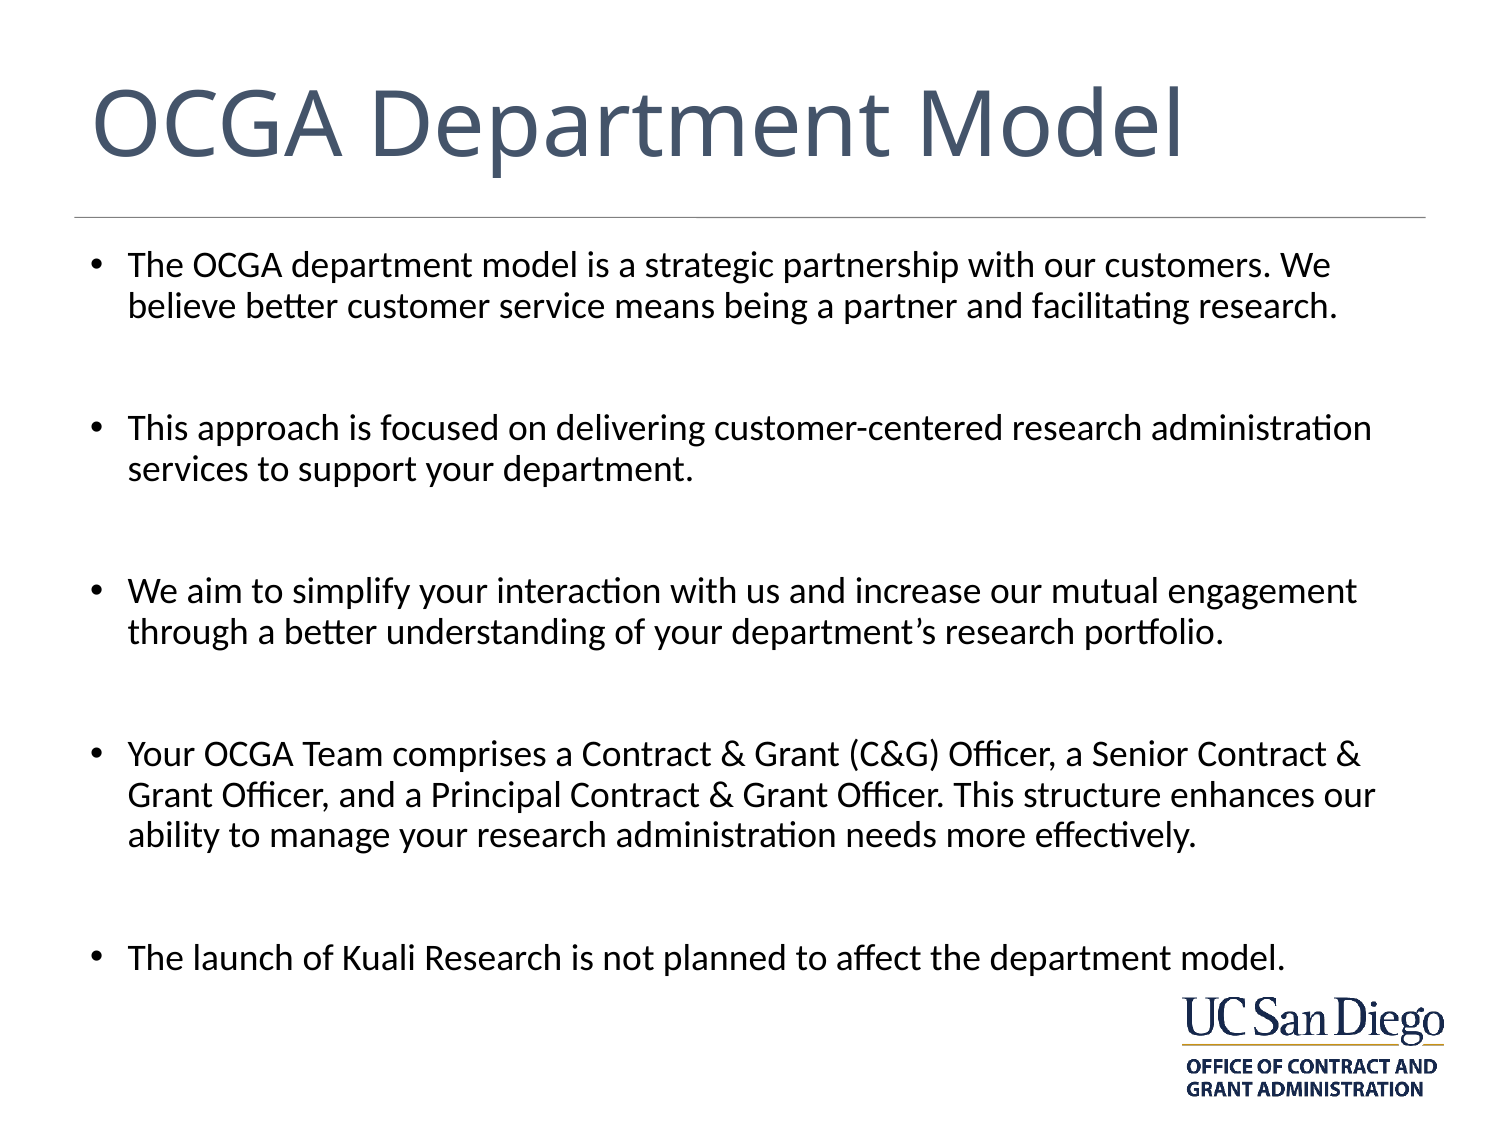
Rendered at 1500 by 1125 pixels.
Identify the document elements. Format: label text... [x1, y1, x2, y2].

title OCGA Department Model [75, 48, 1425, 206]
picture [1181, 996, 1445, 1097]
list The OCGA department model is a strategic partnership with our customers. We believe better customer service means being a partner and facilitating research. This approach is focused on delivering customer-centered research administration services to support your department. We aim to simplify your interaction with us and increase our mutual engagement through a better understanding of your department’s research portfolio. Your OCGA Team comprises a Contract & Grant (C&G) Officer, a Senior Contract & Grant Officer, and a Principal Contract & Grant Officer. This structure enhances our ability to manage your research administration needs more effectively. The launch of Kuali Research is not planned to affect the department model. [75, 237, 1425, 932]
